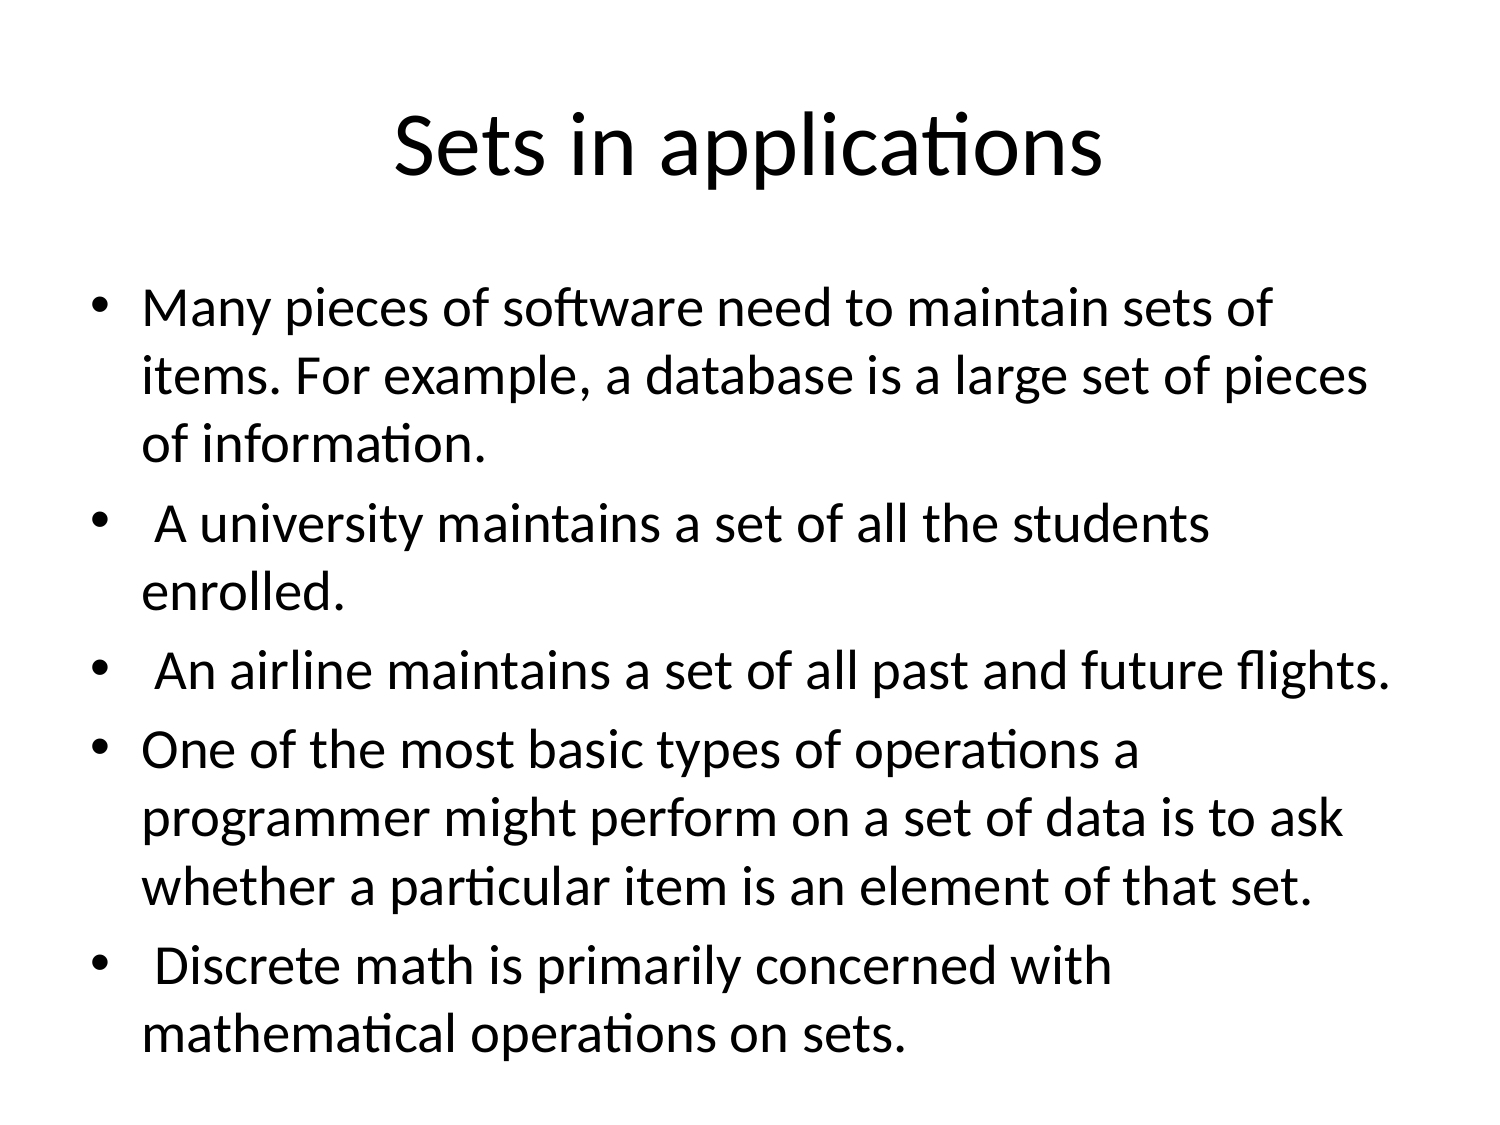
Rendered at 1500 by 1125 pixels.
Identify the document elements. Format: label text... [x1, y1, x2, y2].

list Many pieces of software need to maintain sets of items. For example, a database is a large set of pieces of information. A university maintains a set of all the students enrolled. An airline maintains a set of all past and future flights. One of the most basic types of operations a programmer might perform on a set of data is to ask whether a particular item is an element of that set. Discrete math is primarily concerned with mathematical operations on sets. [75, 262, 1425, 1125]
title Sets in applications [75, 45, 1425, 233]
